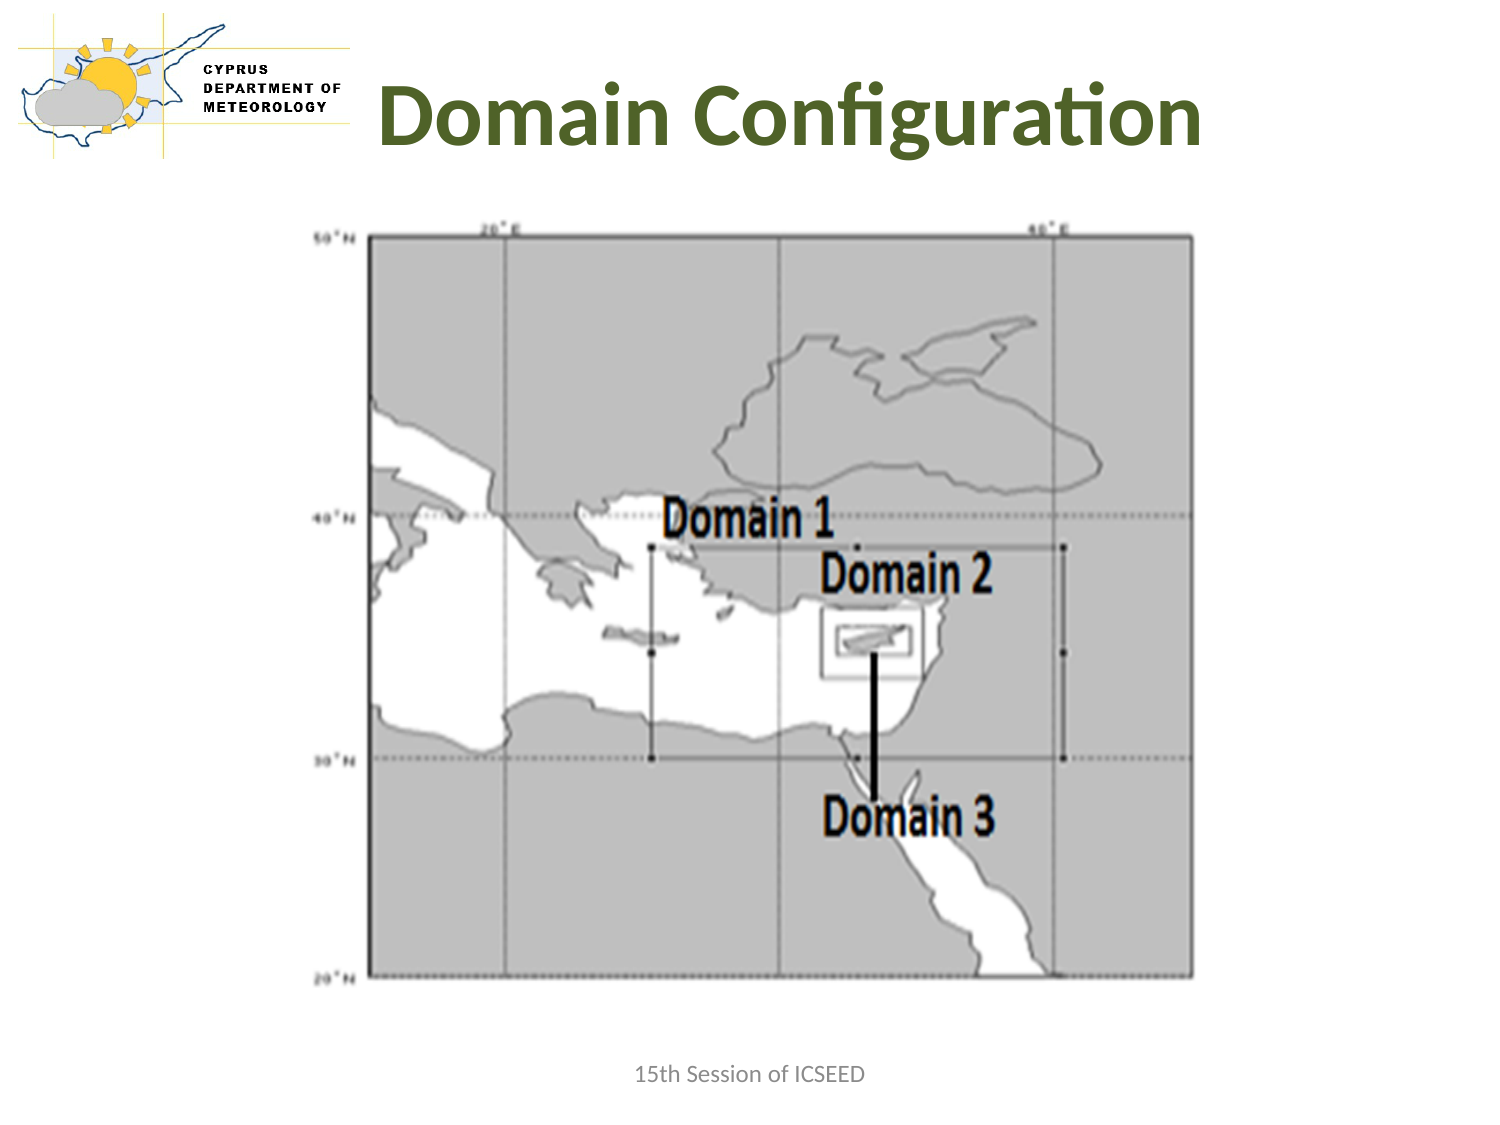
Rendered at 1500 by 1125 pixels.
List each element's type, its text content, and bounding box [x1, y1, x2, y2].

title Domain Configuration [360, 45, 1223, 173]
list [307, 207, 1200, 994]
picture [17, 11, 350, 160]
footer 15th Session of ICSEED [512, 1042, 988, 1103]
